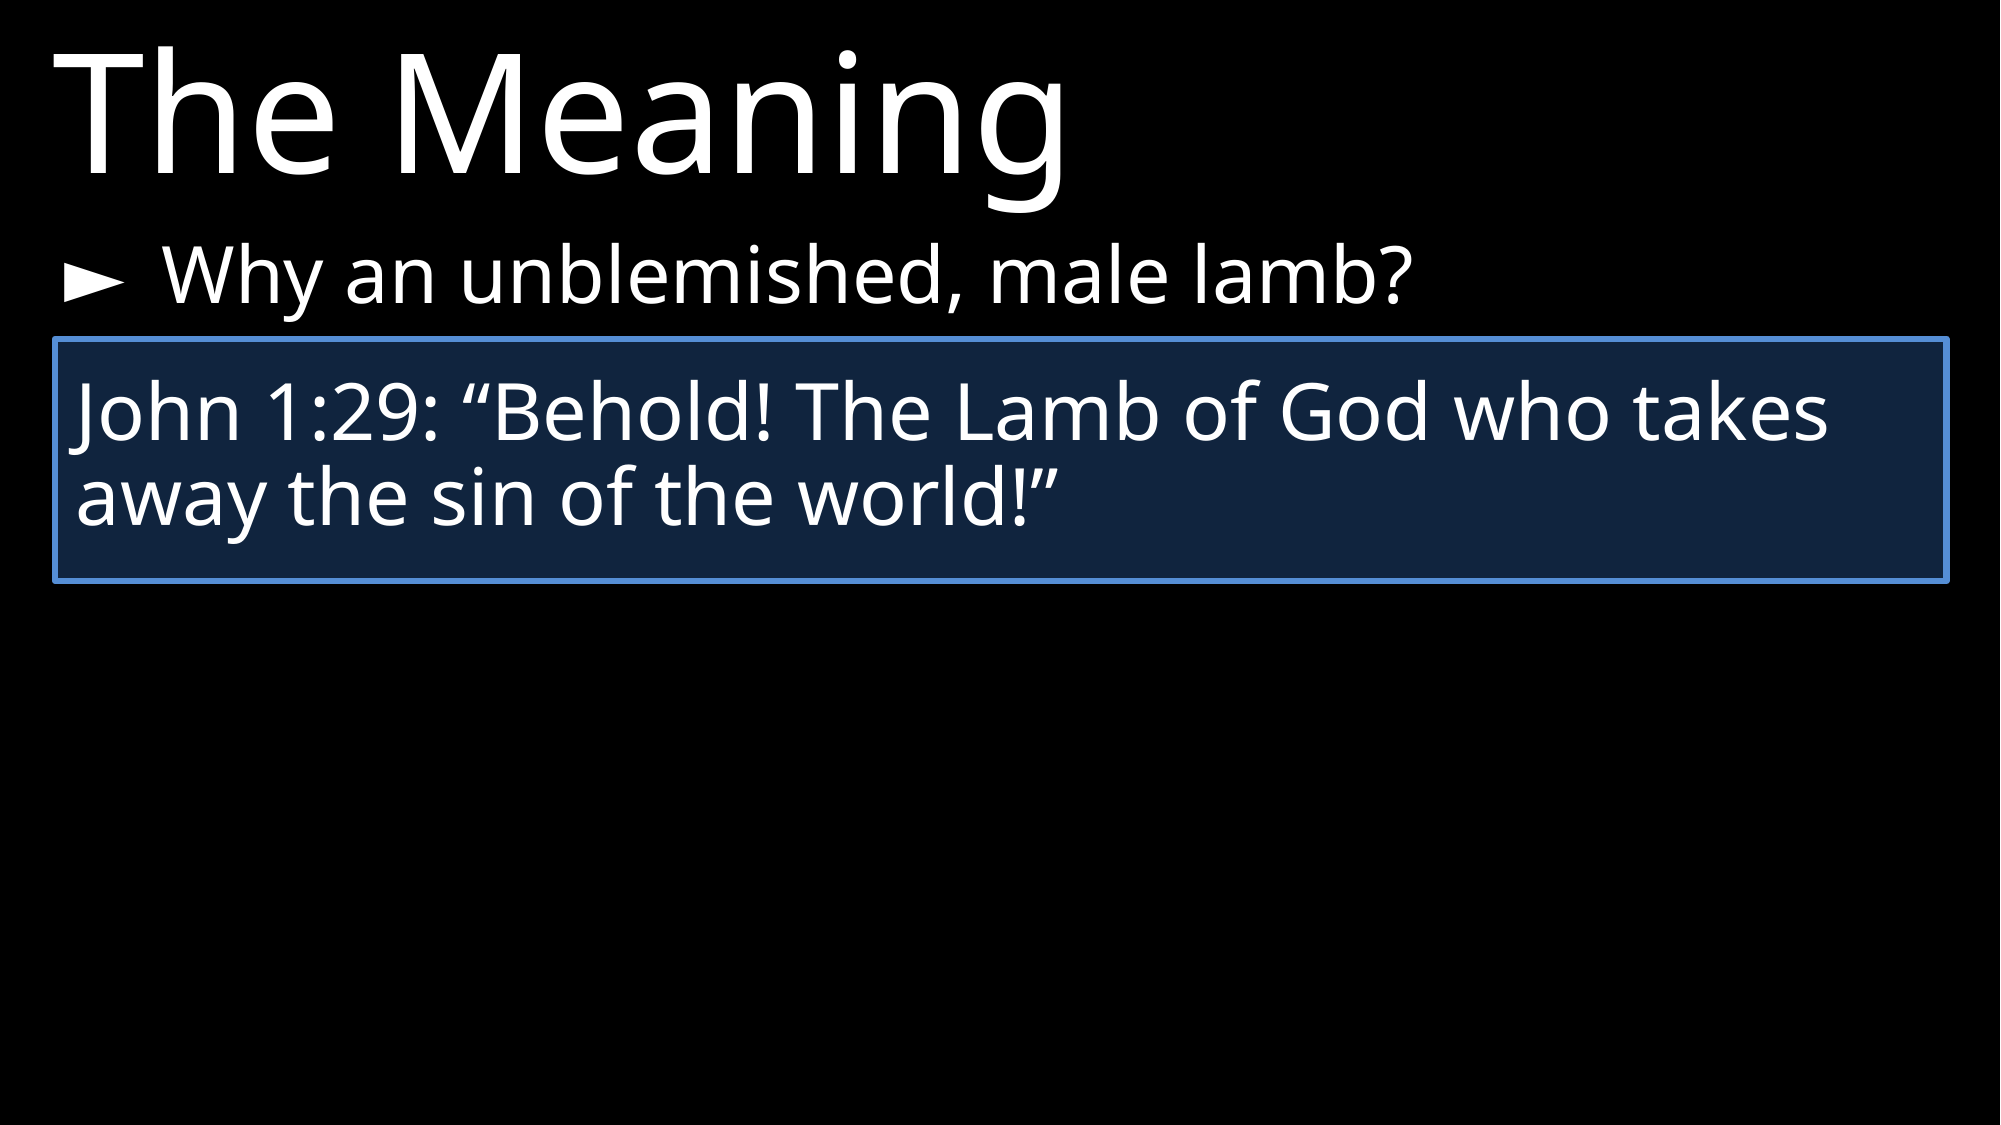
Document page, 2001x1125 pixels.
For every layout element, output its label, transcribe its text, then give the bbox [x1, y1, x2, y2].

text_box [55, 338, 1947, 581]
text_box The Meaning [37, 0, 2000, 215]
text_box ► Why an unblemished, male lamb? [49, 227, 1913, 329]
text_box John 1:29: “Behold! The Lamb of God who takes away the sin of the world!” [58, 364, 1947, 551]
